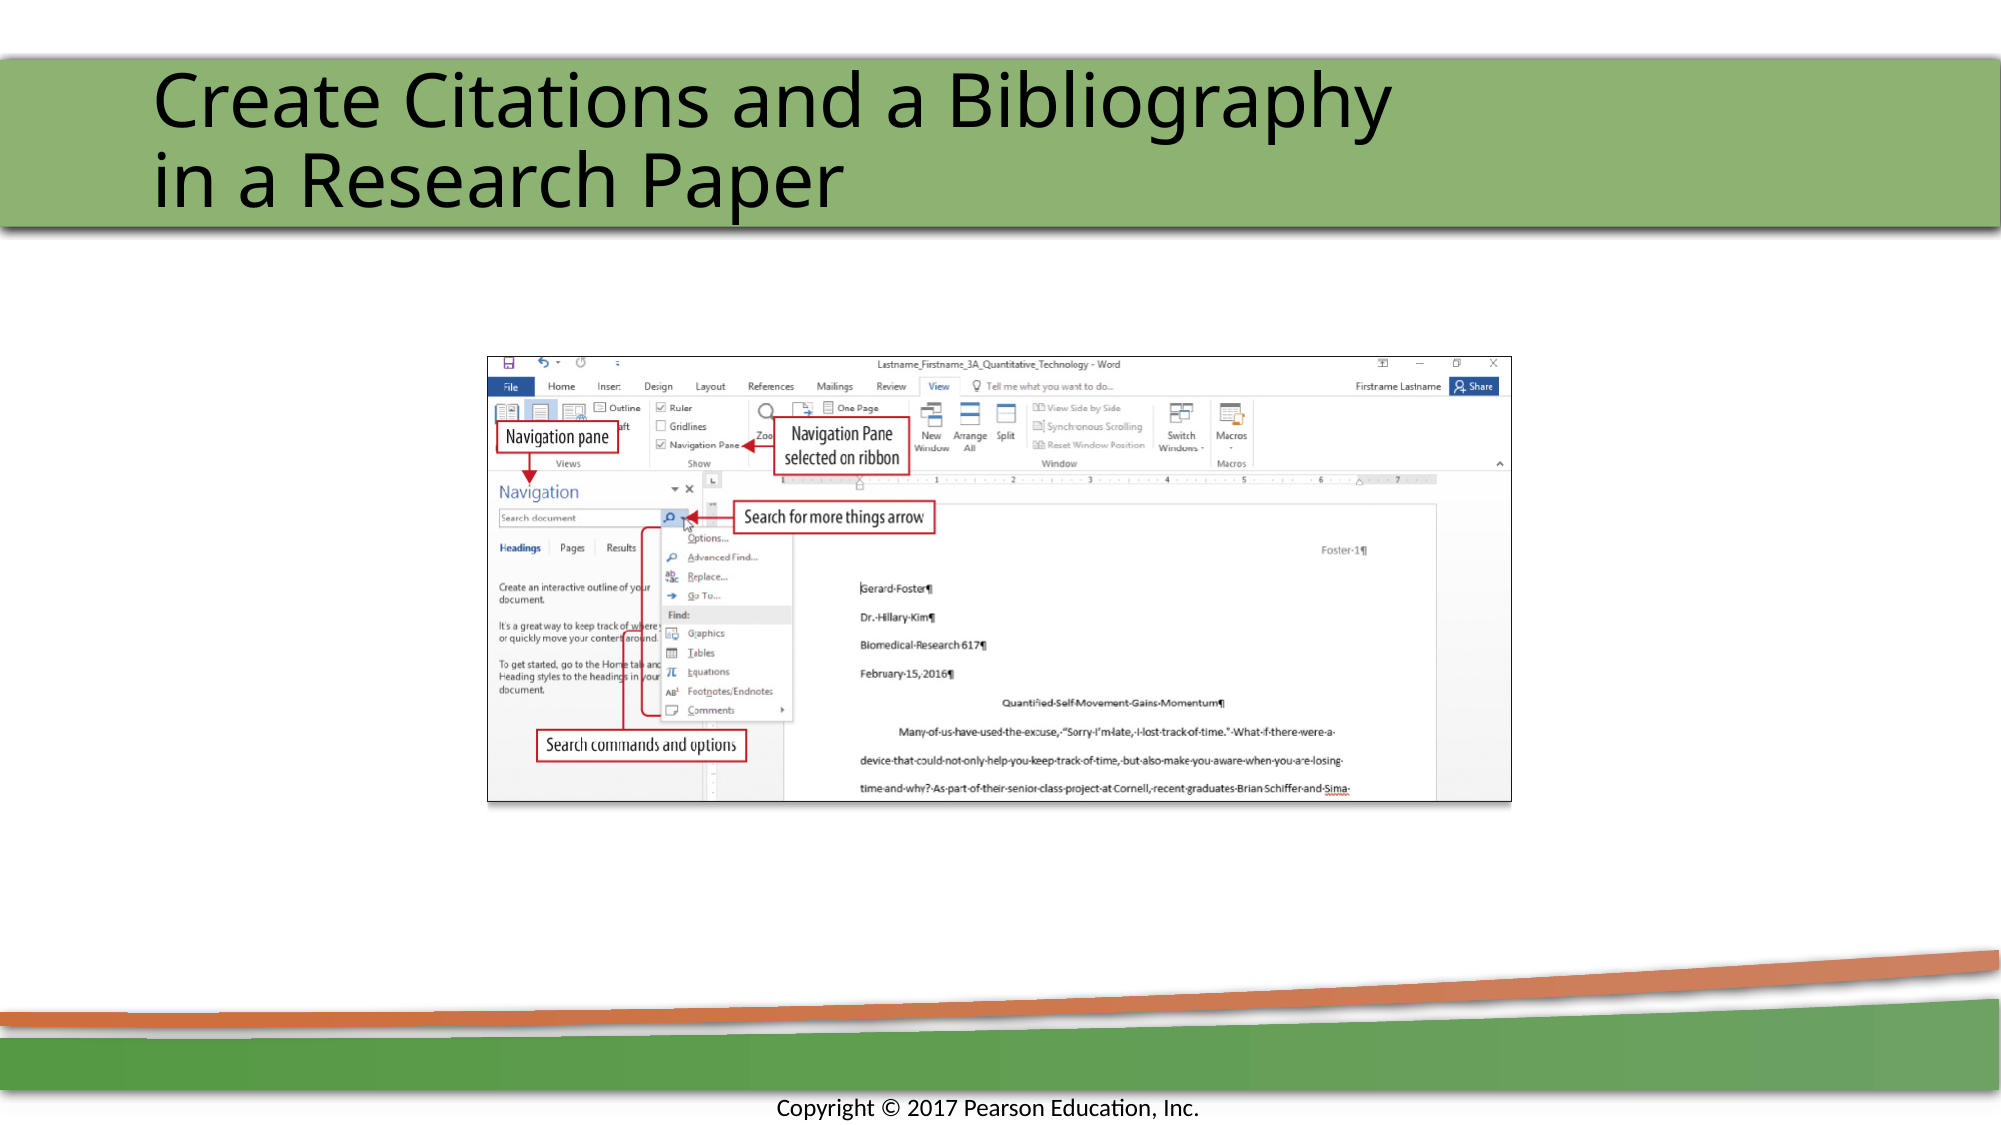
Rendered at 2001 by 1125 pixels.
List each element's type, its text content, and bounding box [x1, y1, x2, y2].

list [487, 356, 1512, 835]
title Create Citations and a Bibliography in a Research Paper [137, 59, 1863, 227]
